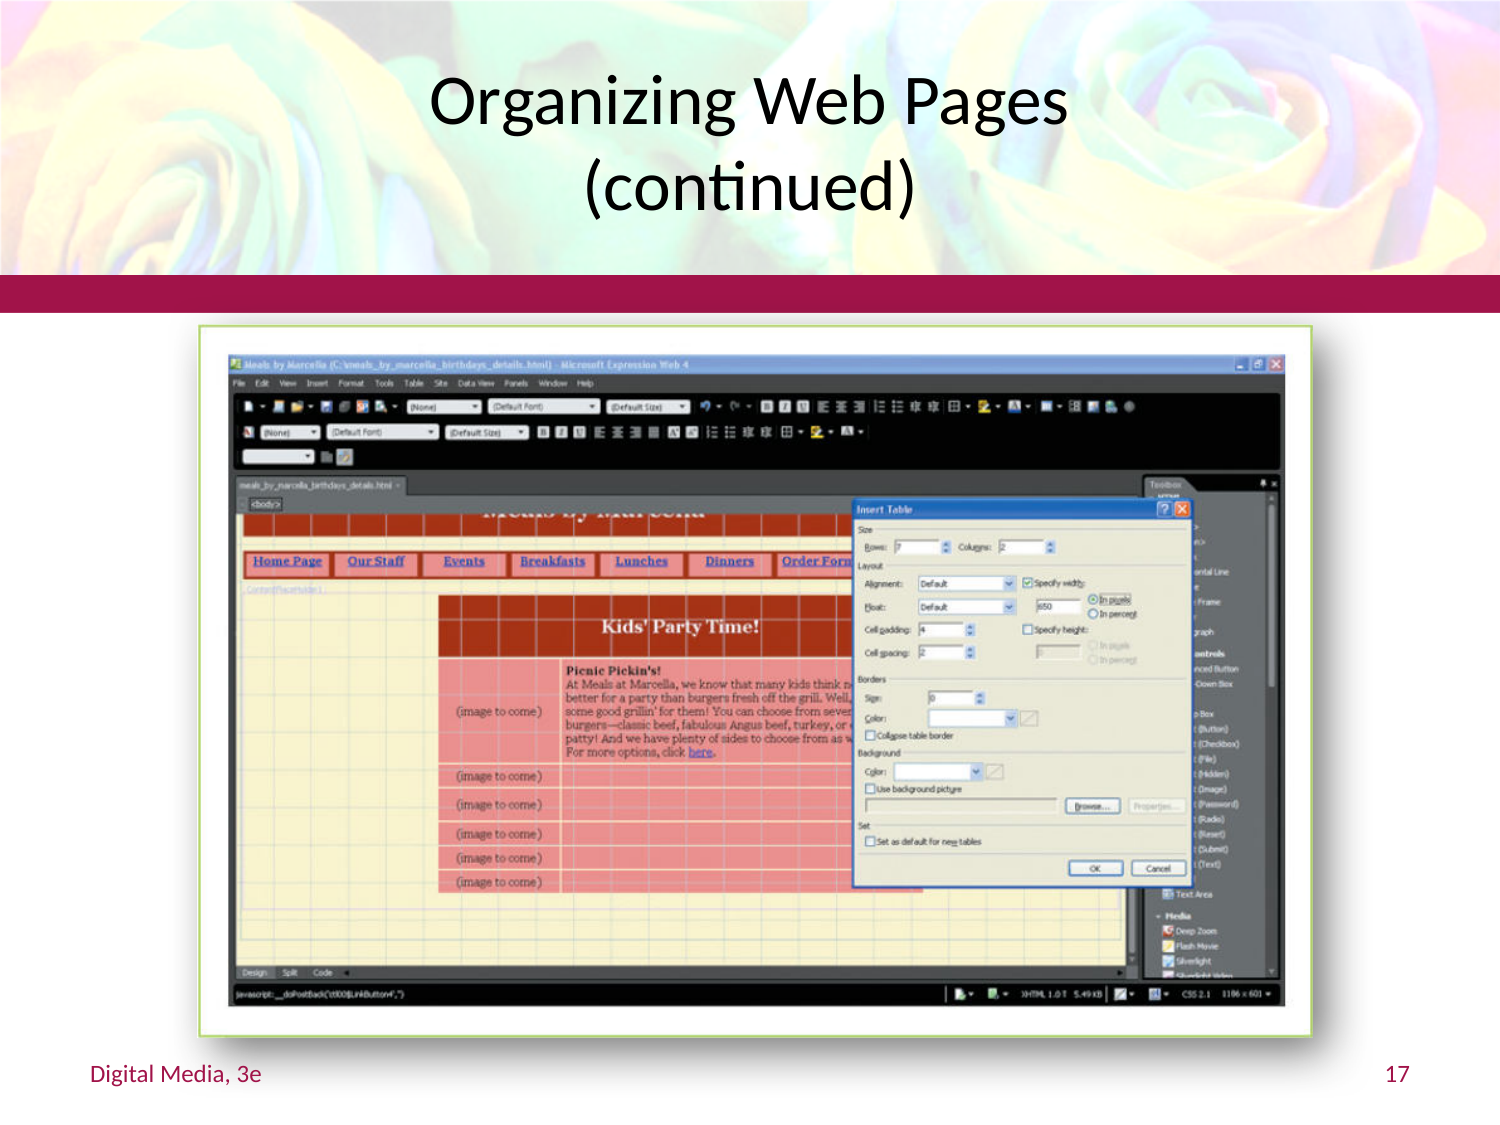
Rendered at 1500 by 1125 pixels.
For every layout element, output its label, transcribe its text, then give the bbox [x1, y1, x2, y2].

slide_number 17 [1074, 1042, 1425, 1103]
footer Digital Media, 3e [75, 1042, 550, 1103]
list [197, 324, 1313, 1038]
title Organizing Web Pages (continued) [75, 45, 1425, 233]
